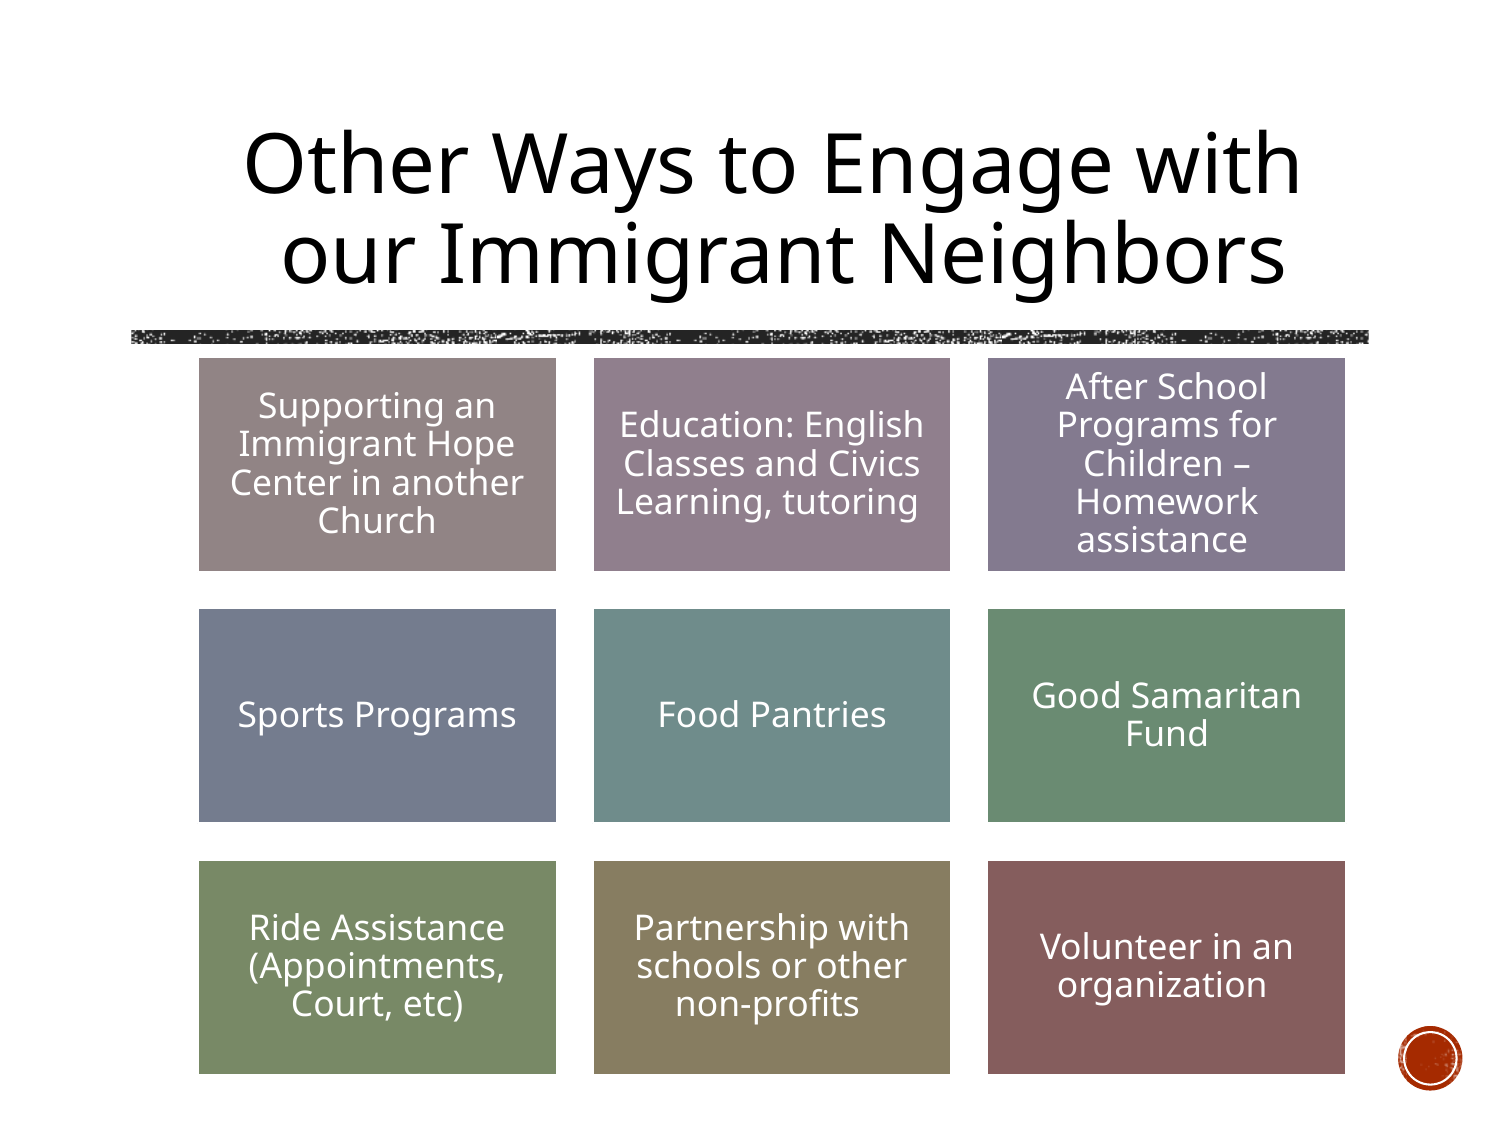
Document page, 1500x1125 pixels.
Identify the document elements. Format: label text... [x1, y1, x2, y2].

text_box [130, 329, 1370, 344]
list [135, 360, 1411, 1073]
title Other Ways to Engage with our Immigrant Neighbors [131, 79, 1438, 344]
